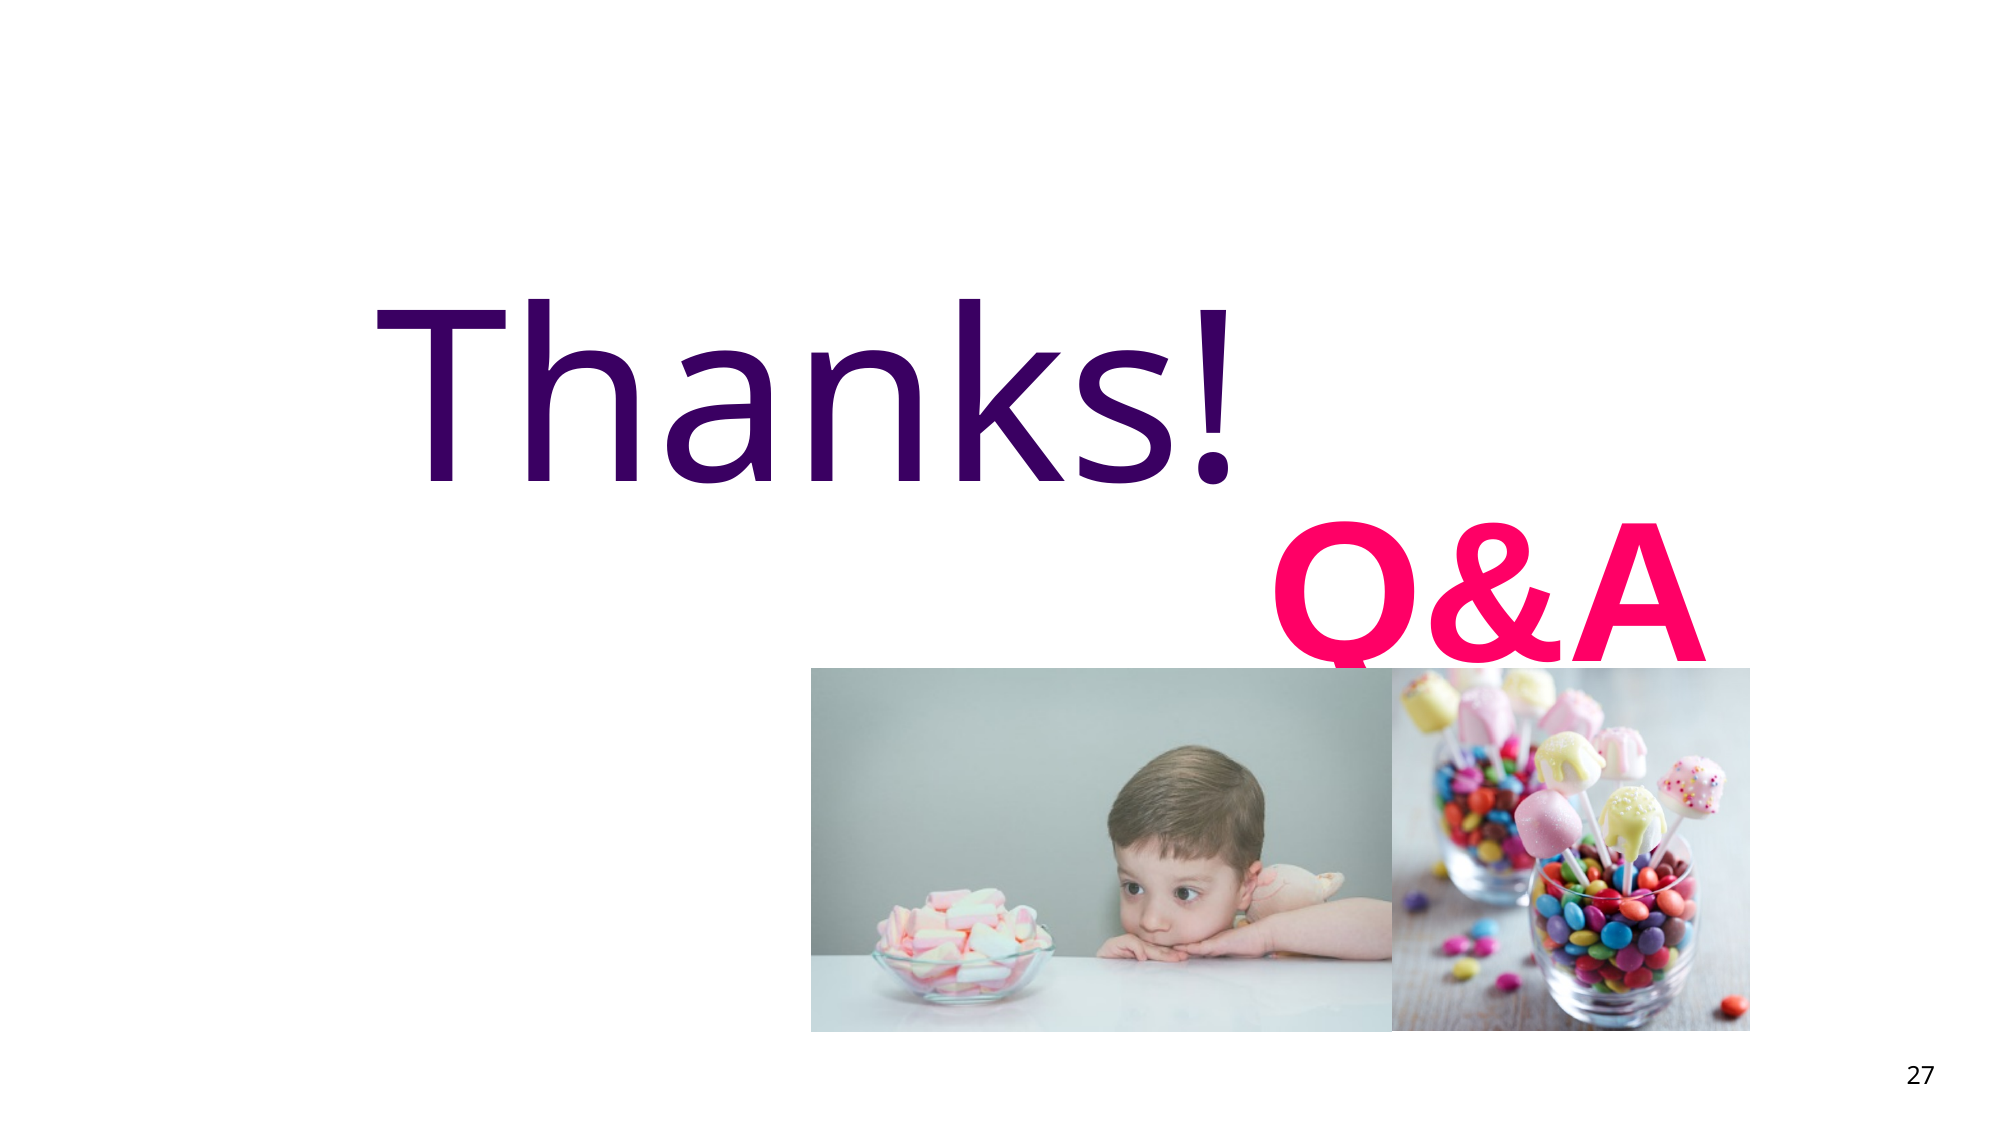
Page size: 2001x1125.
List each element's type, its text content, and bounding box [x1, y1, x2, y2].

title Q&A [814, 454, 2000, 642]
picture [810, 668, 1751, 1032]
text_box 27 [1891, 1043, 1955, 1097]
text_box Thanks! [342, 363, 1280, 545]
